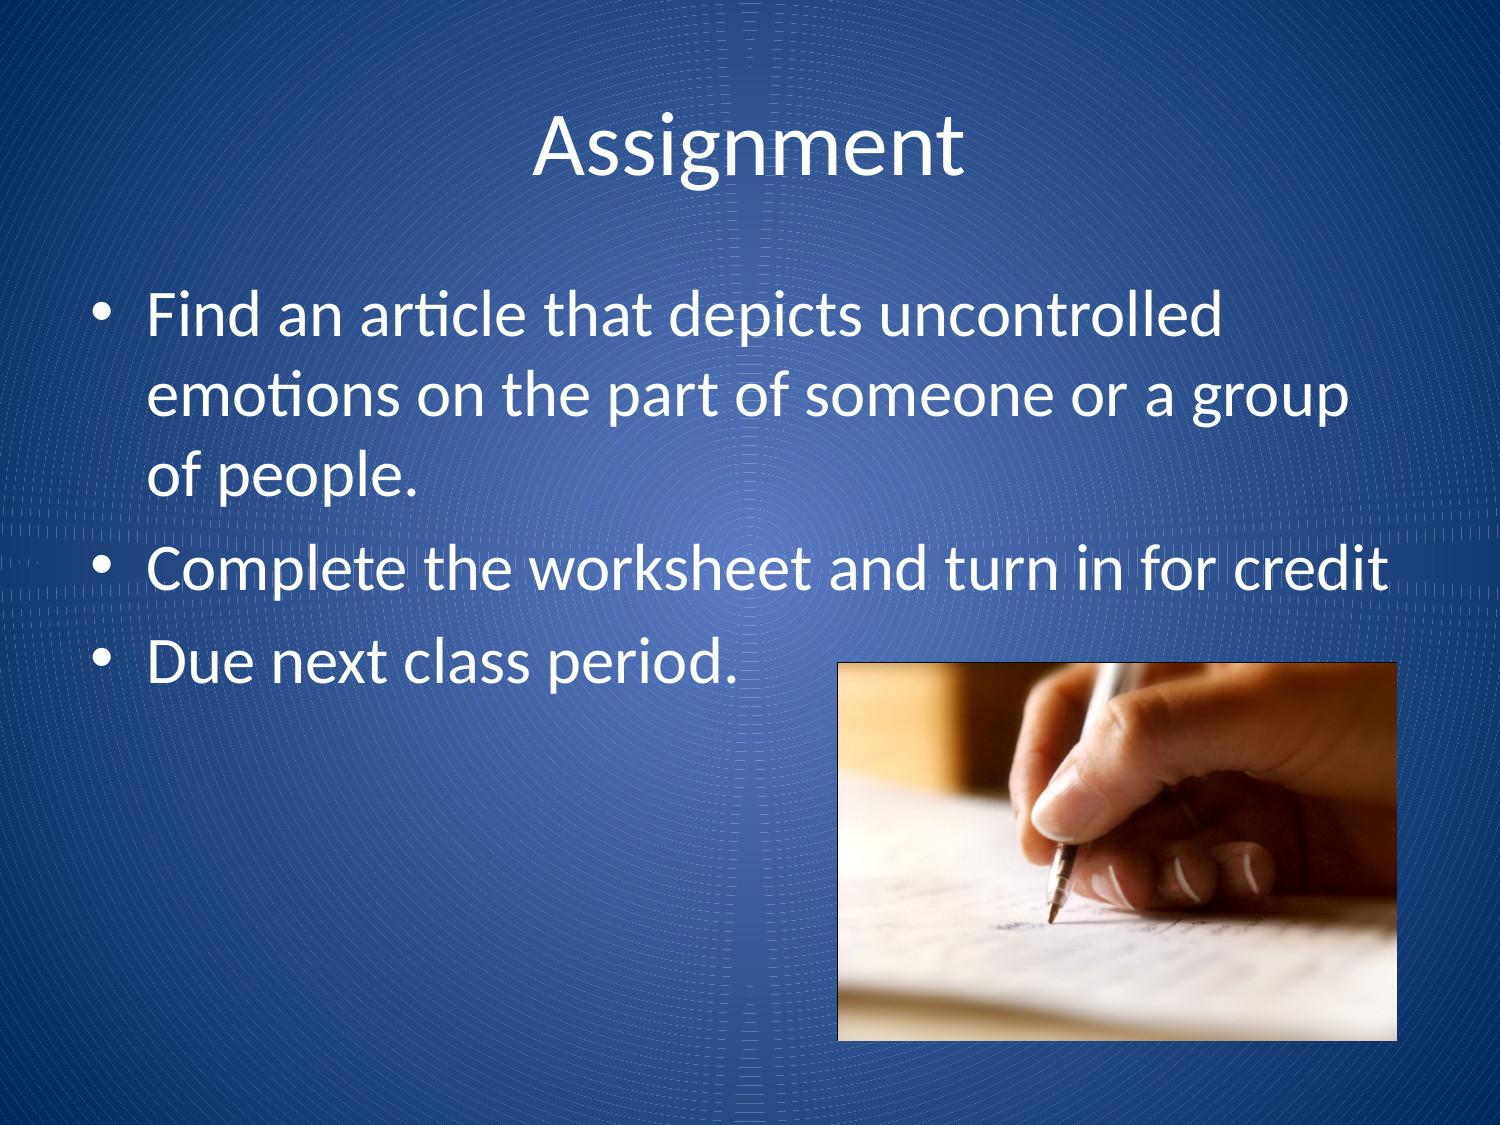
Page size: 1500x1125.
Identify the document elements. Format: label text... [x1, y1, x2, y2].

title Assignment [75, 45, 1425, 233]
picture [837, 662, 1397, 1041]
list Find an article that depicts uncontrolled emotions on the part of someone or a group of people. Complete the worksheet and turn in for credit Due next class period. [75, 262, 1425, 1005]
